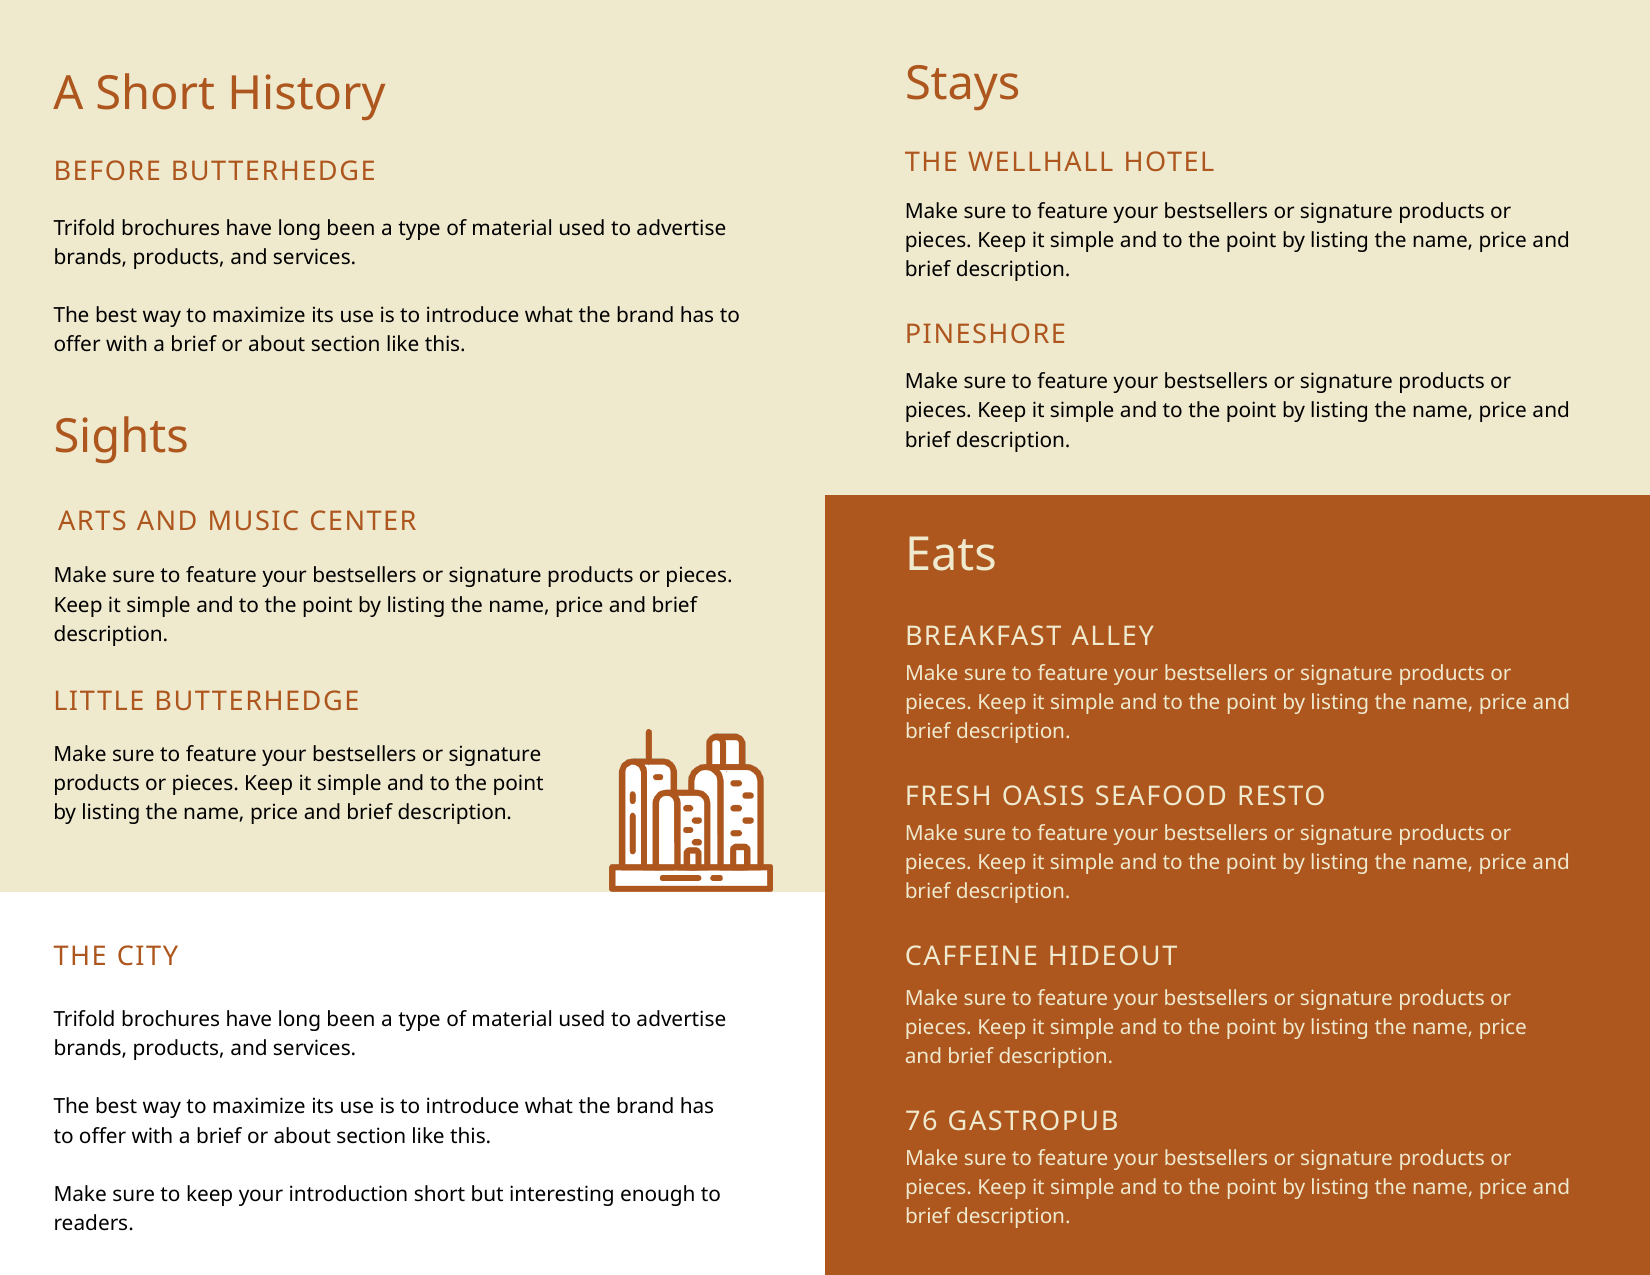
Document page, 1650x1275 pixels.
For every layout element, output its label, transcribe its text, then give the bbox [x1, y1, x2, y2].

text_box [53, 938, 736, 1227]
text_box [904, 777, 1584, 900]
text_box A Short History [53, 58, 550, 119]
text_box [904, 316, 1584, 448]
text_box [904, 143, 1584, 278]
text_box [53, 502, 755, 642]
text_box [824, 495, 1650, 1275]
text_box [904, 617, 1572, 740]
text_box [0, 891, 819, 1275]
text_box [904, 938, 1569, 1065]
text_box Sights [53, 402, 369, 463]
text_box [53, 153, 755, 351]
text_box Stays [904, 49, 1220, 110]
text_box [904, 1103, 1572, 1225]
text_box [53, 682, 551, 849]
picture [609, 728, 773, 892]
